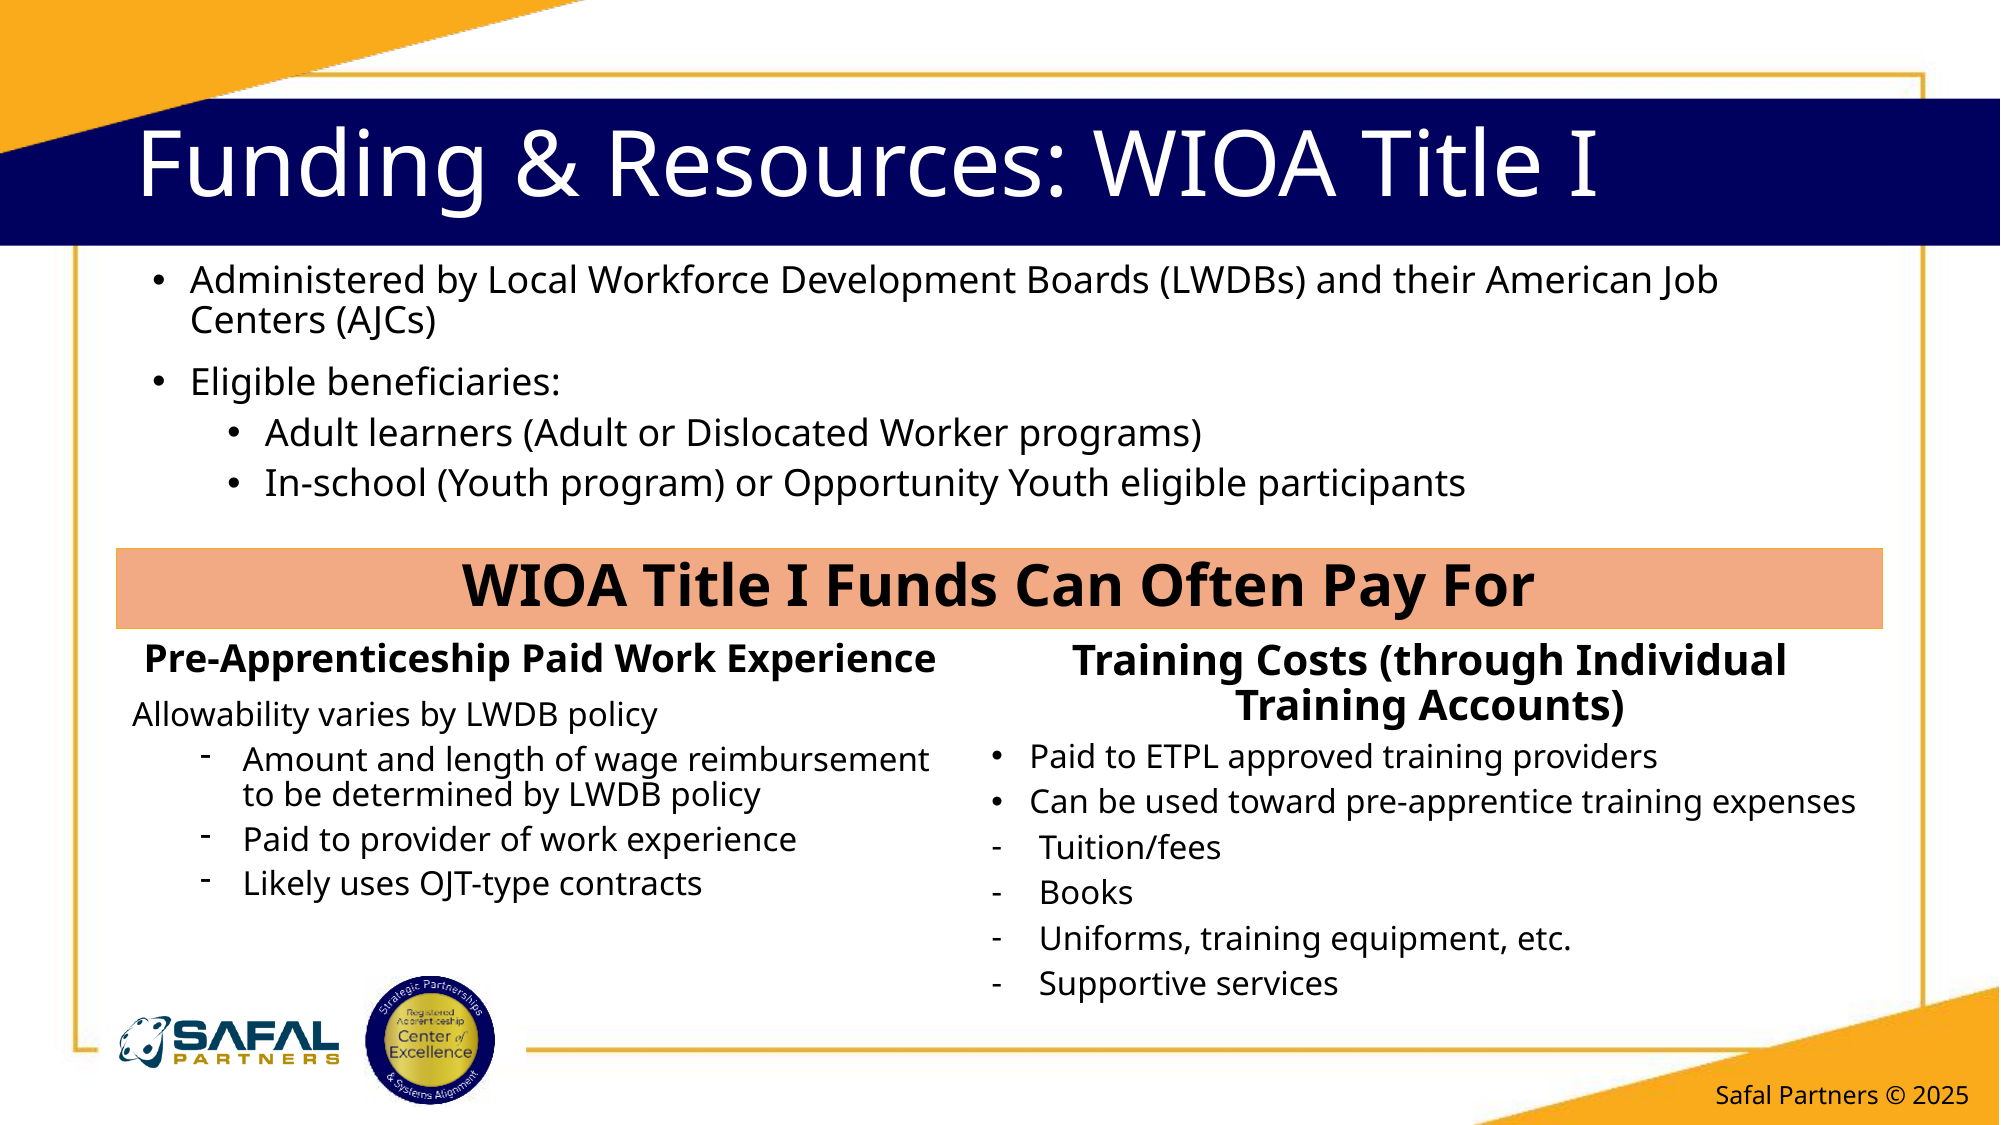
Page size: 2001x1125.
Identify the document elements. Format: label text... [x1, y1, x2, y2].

list Administered by Local Workforce Development Boards (LWDBs) and their American Job Centers (AJCs) Eligible beneficiaries: Adult learners (Adult or Dislocated Worker programs) In-school (Youth program) or Opportunity Youth eligible participants [137, 253, 1741, 516]
picture [0, 0, 2001, 1125]
slide_number Safal Partners © 2025 [1439, 1065, 1985, 1125]
title Funding & Resources: WIOA Title I [120, 58, 1846, 276]
list Training Costs (through Individual Training Accounts) Paid to ETPL approved training providers Can be used toward pre-apprentice training expenses Tuition/fees Books Uniforms, training equipment, etc. Supportive services [976, 631, 1883, 1022]
list WIOA Title I Funds Can Often Pay For [116, 548, 1883, 629]
list Pre-Apprenticeship Paid Work Experience Allowability varies by LWDB policy Amount and length of wage reimbursement to be determined by LWDB policy Paid to provider of work experience Likely uses OJT-type contracts [116, 631, 973, 964]
